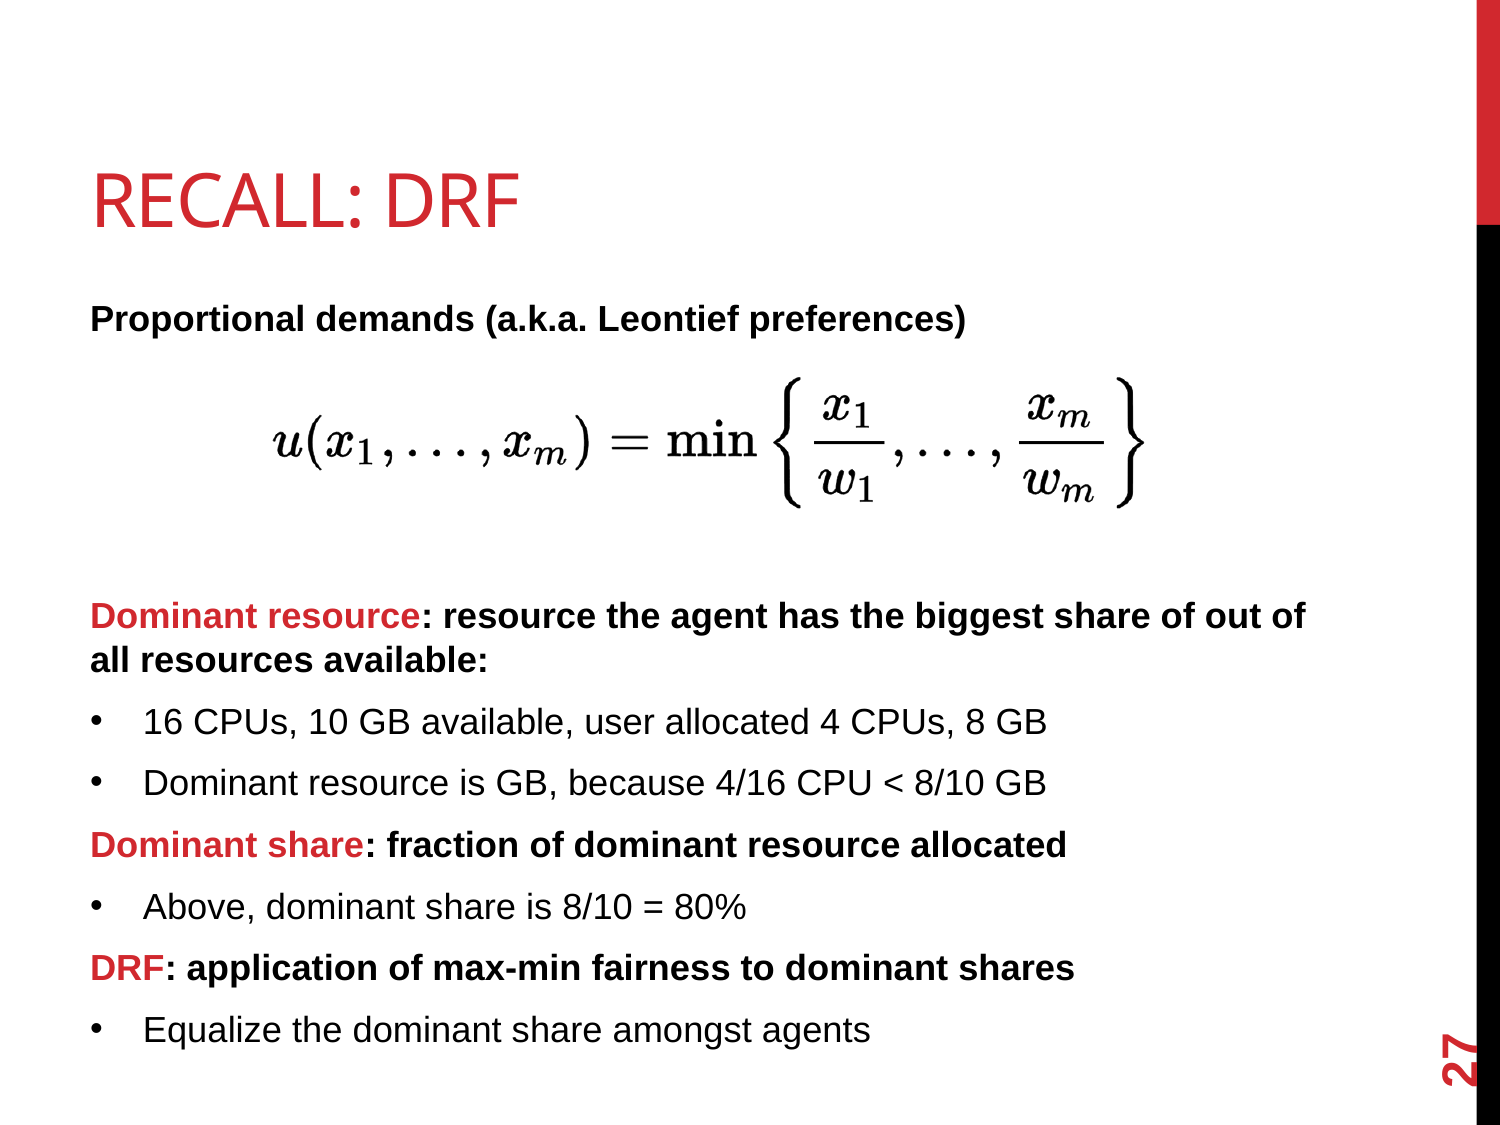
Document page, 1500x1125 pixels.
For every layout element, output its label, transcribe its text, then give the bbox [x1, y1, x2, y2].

title Recall: DRF [75, 25, 1363, 250]
picture [246, 356, 1153, 530]
slide_number 27 [1427, 887, 1488, 1104]
list Proportional demands (a.k.a. Leontief preferences) Dominant resource: resource the agent has the biggest share of out of all resources available: 16 CPUs, 10 GB available, user allocated 4 CPUs, 8 GB Dominant resource is GB, because 4/16 CPU < 8/10 GB Dominant share: fraction of dominant resource allocated Above, dominant share is 8/10 = 80% DRF: application of max-min fairness to dominant shares Equalize the dominant share amongst agents [75, 287, 1325, 1065]
